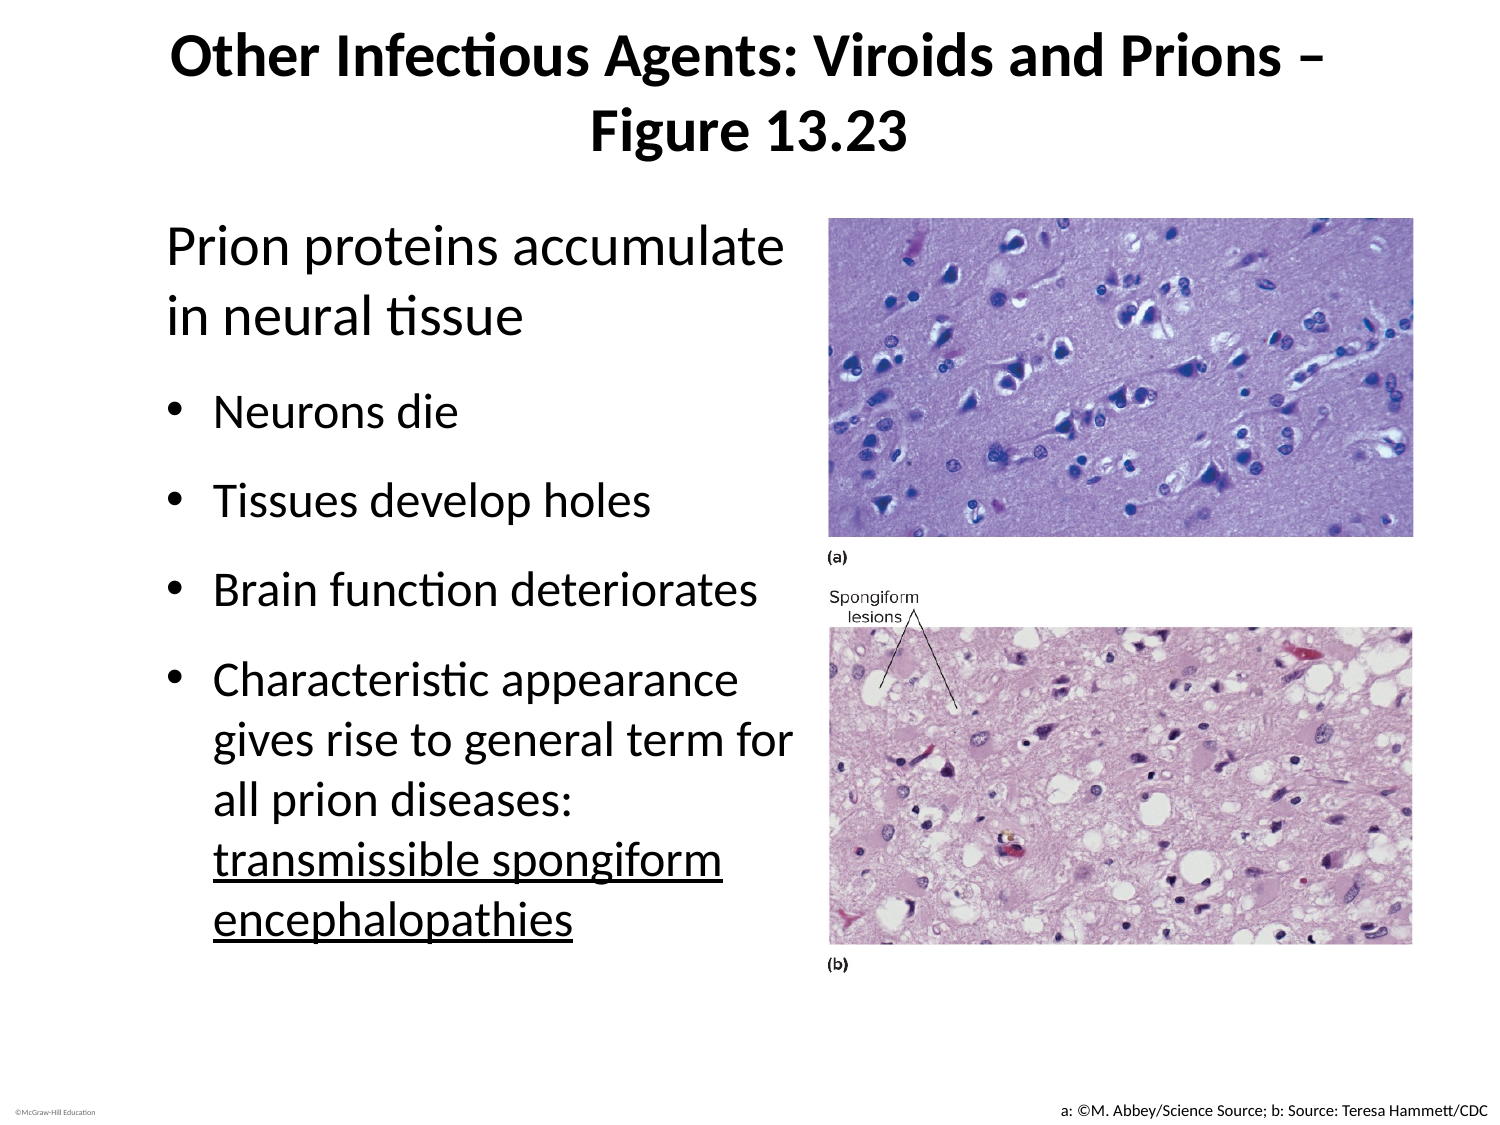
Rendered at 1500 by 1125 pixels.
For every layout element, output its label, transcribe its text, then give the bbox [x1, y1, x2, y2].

title Other Infectious Agents: Viroids and Prions – Figure 13.23 [130, 6, 1370, 160]
list a: ©M. Abbey/Science Source; b: Source: Teresa Hammett/CDC [1025, 1100, 1500, 1117]
picture [825, 215, 1414, 976]
list Prion proteins accumulate in neural tissue Neurons die Tissues develop holes Brain function deteriorates Characteristic appearance gives rise to general term for all prion diseases: transmissible spongiform encephalopathies [151, 200, 827, 975]
